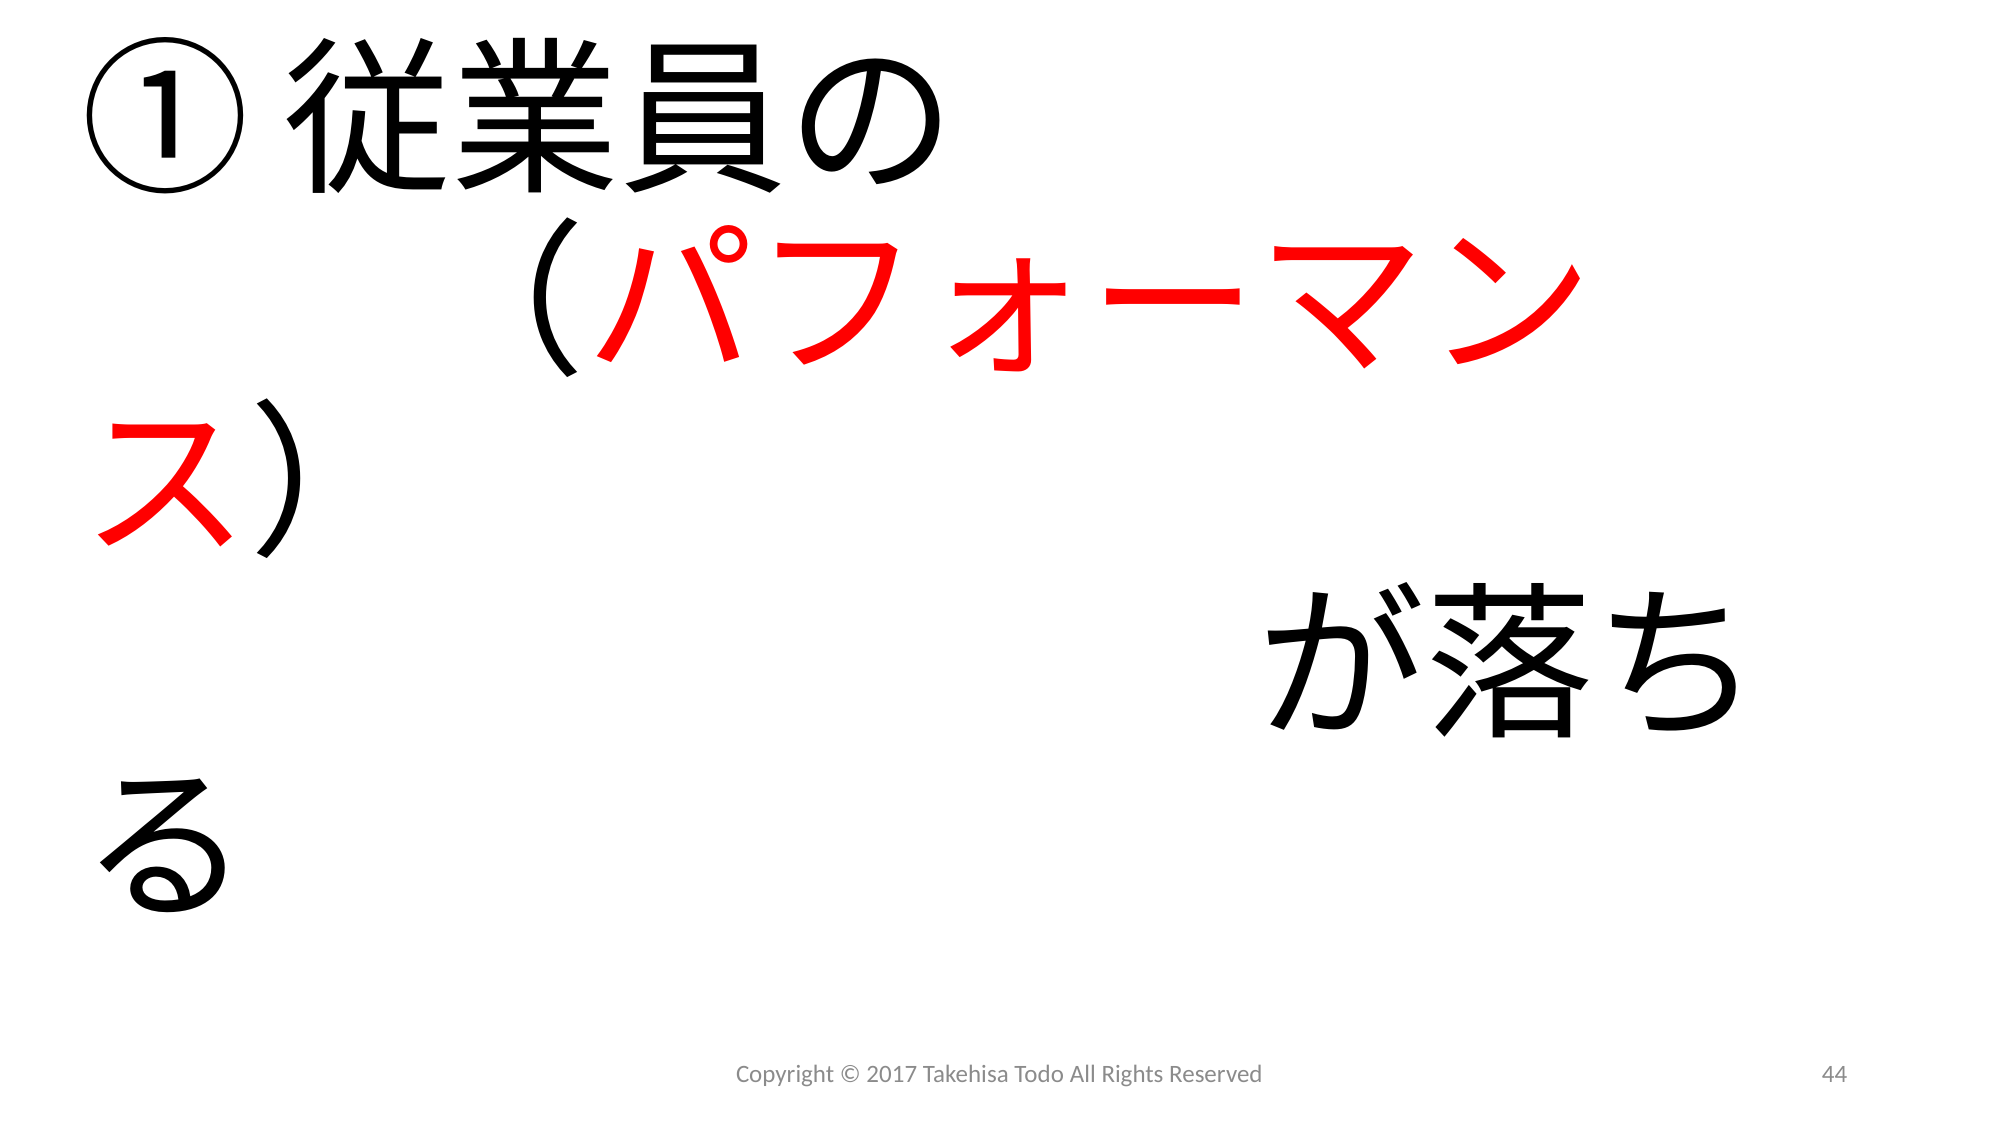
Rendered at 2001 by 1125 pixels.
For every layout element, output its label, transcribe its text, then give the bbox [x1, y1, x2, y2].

slide_number 44 [1412, 1042, 1863, 1103]
title ①従業員の （パフォーマンス） が落ちる [66, 26, 1926, 1043]
footer Copyright © 2017 Takehisa Todo All Rights Reserved [662, 1042, 1338, 1103]
